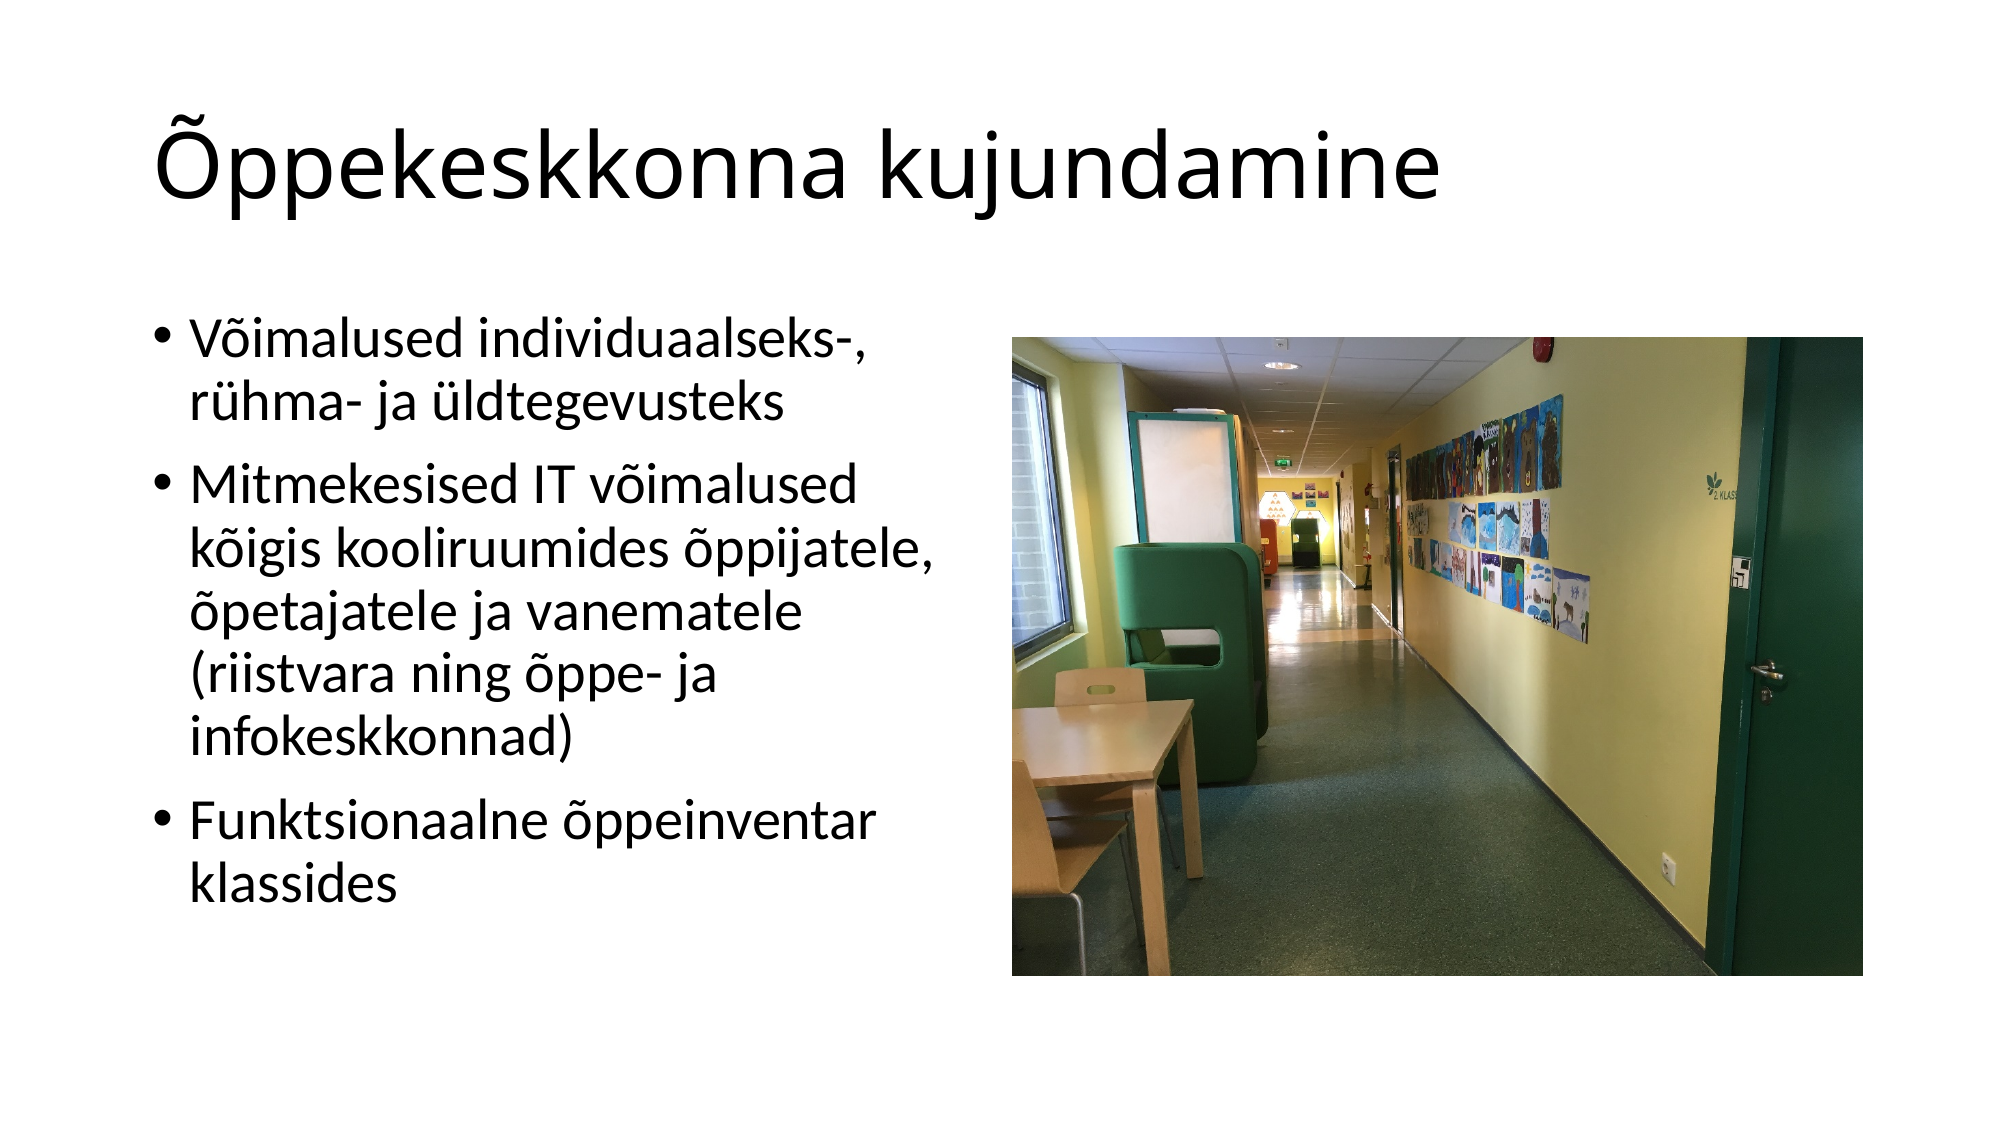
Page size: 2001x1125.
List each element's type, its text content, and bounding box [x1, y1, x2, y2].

list Võimalused individuaalseks-, rühma- ja üldtegevusteks Mitmekesised IT võimalused kõigis kooliruumides õppijatele, õpetajatele ja vanematele (riistvara ning õppe- ja infokeskkonnad) Funktsionaalne õppeinventar klassides [137, 299, 988, 1014]
title Õppekeskkonna kujundamine [137, 59, 1863, 278]
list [1012, 337, 1863, 976]
